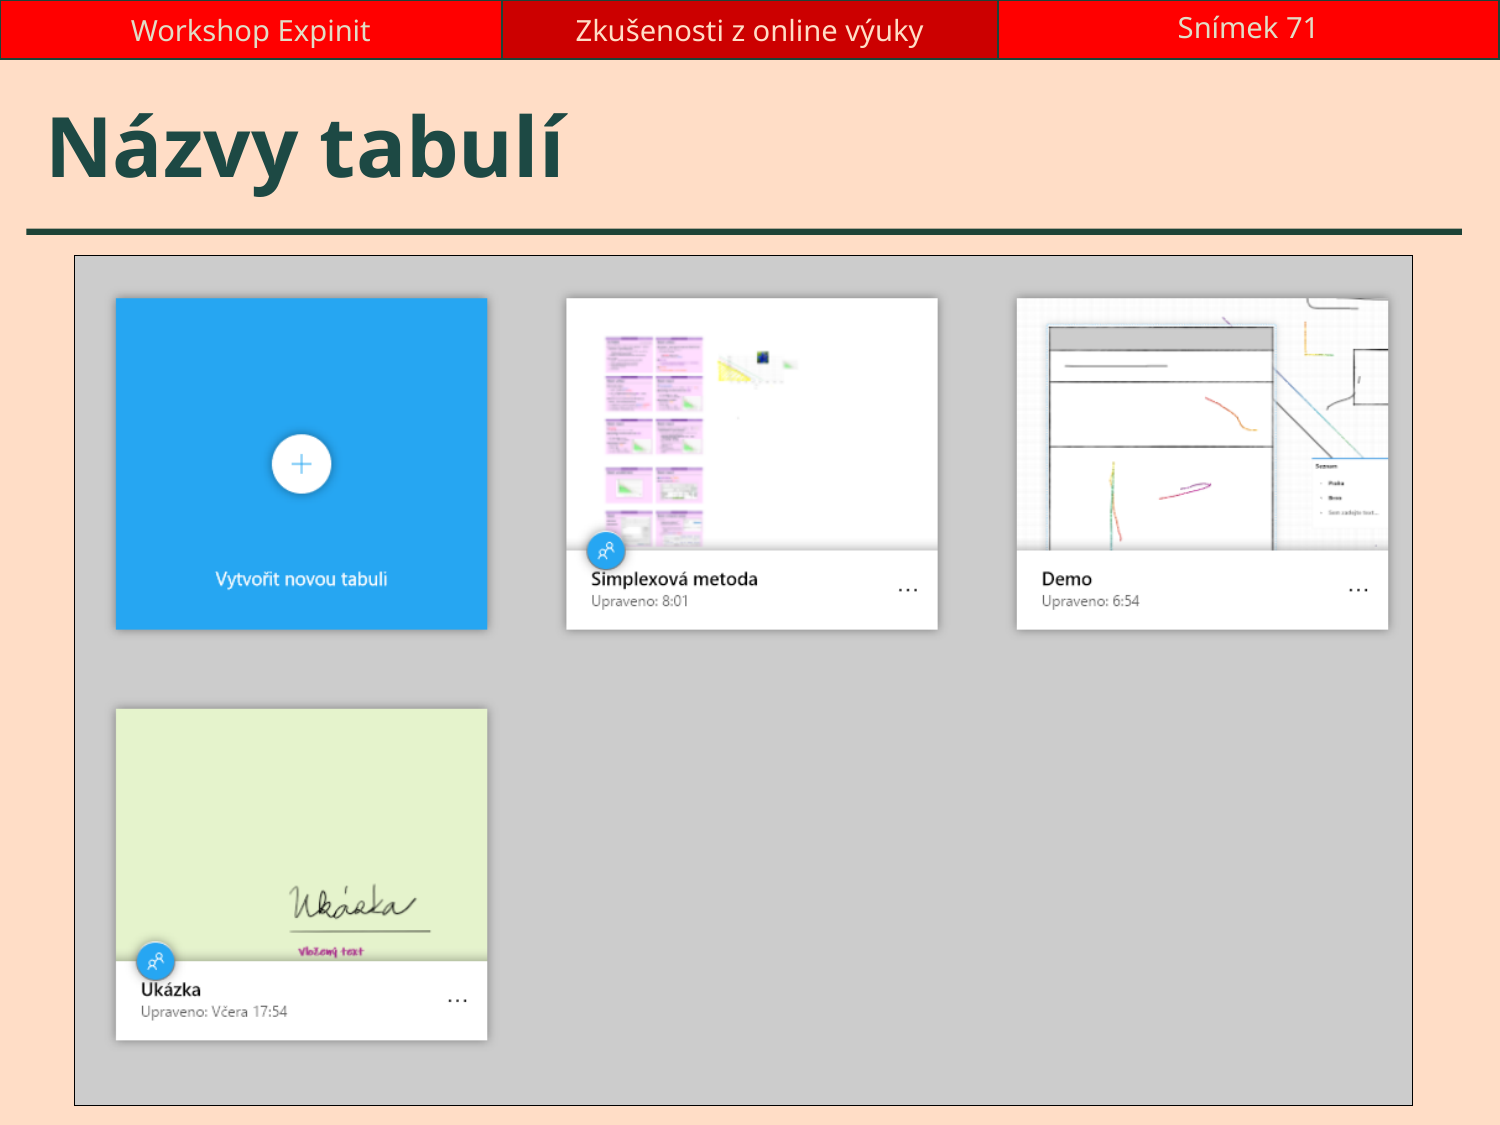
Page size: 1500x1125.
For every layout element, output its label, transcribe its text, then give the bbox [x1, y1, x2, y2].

picture [74, 255, 1413, 1107]
slide_number Workshop Expinit [0, 0, 503, 60]
footer Zkušenosti z online výuky [503, 0, 997, 60]
slide_number Snímek 71 [997, 0, 1500, 60]
title Názvy tabulí [30, 66, 1459, 222]
